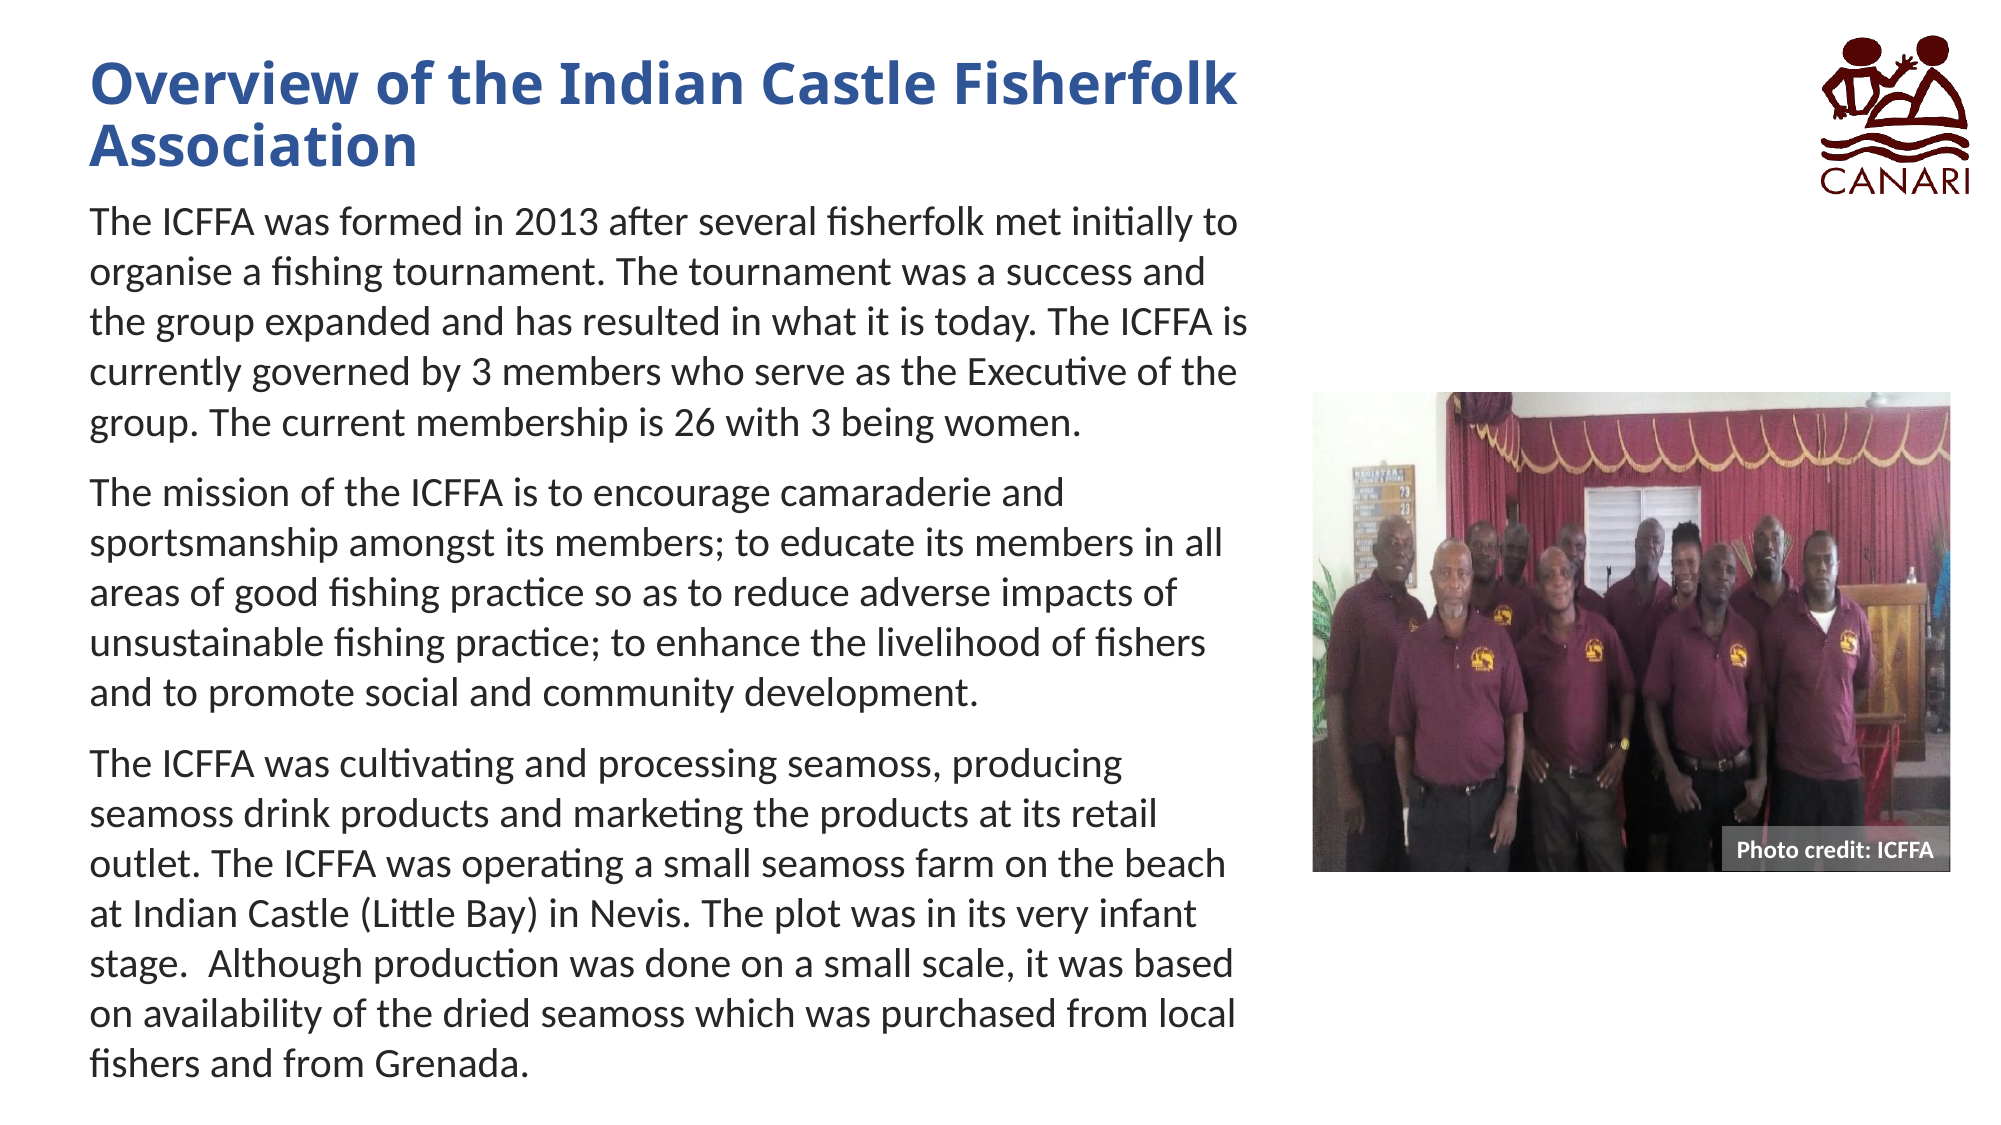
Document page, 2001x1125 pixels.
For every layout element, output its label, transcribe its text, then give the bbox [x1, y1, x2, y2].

list The ICFFA was formed in 2013 after several fisherfolk met initially to organise a fishing tournament. The tournament was a success and the group expanded and has resulted in what it is today. The ICFFA is currently governed by 3 members who serve as the Executive of the group. The current membership is 26 with 3 being women. The mission of the ICFFA is to encourage camaraderie and sportsmanship amongst its members; to educate its members in all areas of good fishing practice so as to reduce adverse impacts of unsustainable fishing practice; to enhance the livelihood of fishers and to promote social and community development. The ICFFA was cultivating and processing seamoss, producing seamoss drink products and marketing the products at its retail outlet. The ICFFA was operating a small seamoss farm on the beach at Indian Castle (Little Bay) in Nevis. The plot was in its very infant stage. Although production was done on a small scale, it was based on availability of the dried seamoss which was purchased from local fishers and from Grenada. [74, 186, 1267, 1078]
picture [1794, 0, 2000, 234]
picture [1312, 392, 1951, 872]
title Overview of the Indian Castle Fisherfolk Association [74, 47, 1419, 187]
